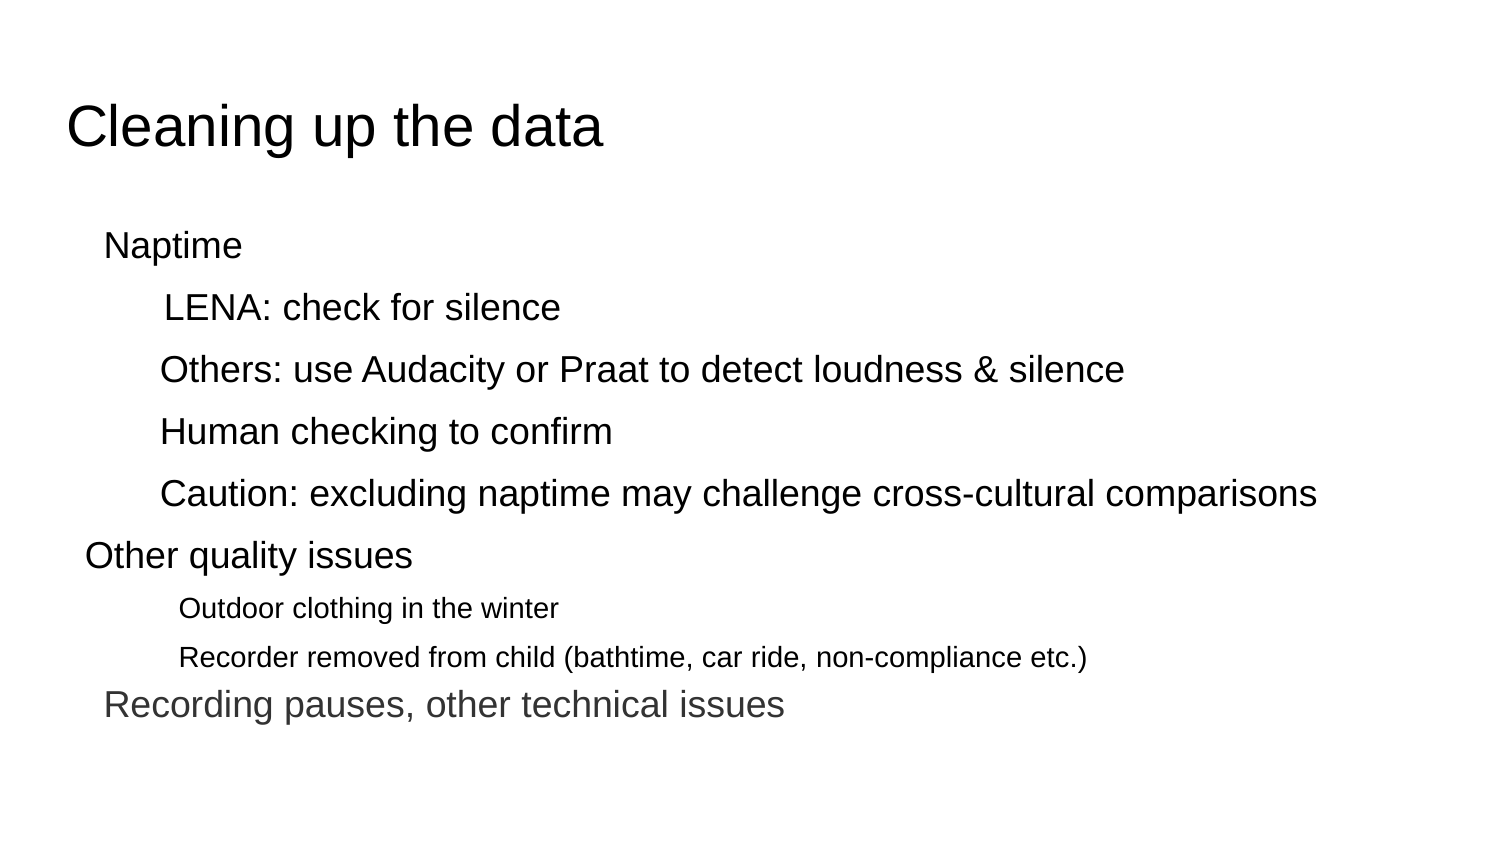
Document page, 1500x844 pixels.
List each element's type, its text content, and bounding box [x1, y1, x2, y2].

title Cleaning up the data [51, 72, 1449, 167]
list Naptime LENA: check for silence Others: use Audacity or Praat to detect loudness & silence Human checking to confirm Caution: excluding naptime may challenge cross-cultural comparisons Other quality issues Outdoor clothing in the winter Recorder removed from child (bathtime, car ride, non-compliance etc.) Recording pauses, other technical issues [51, 189, 1449, 750]
